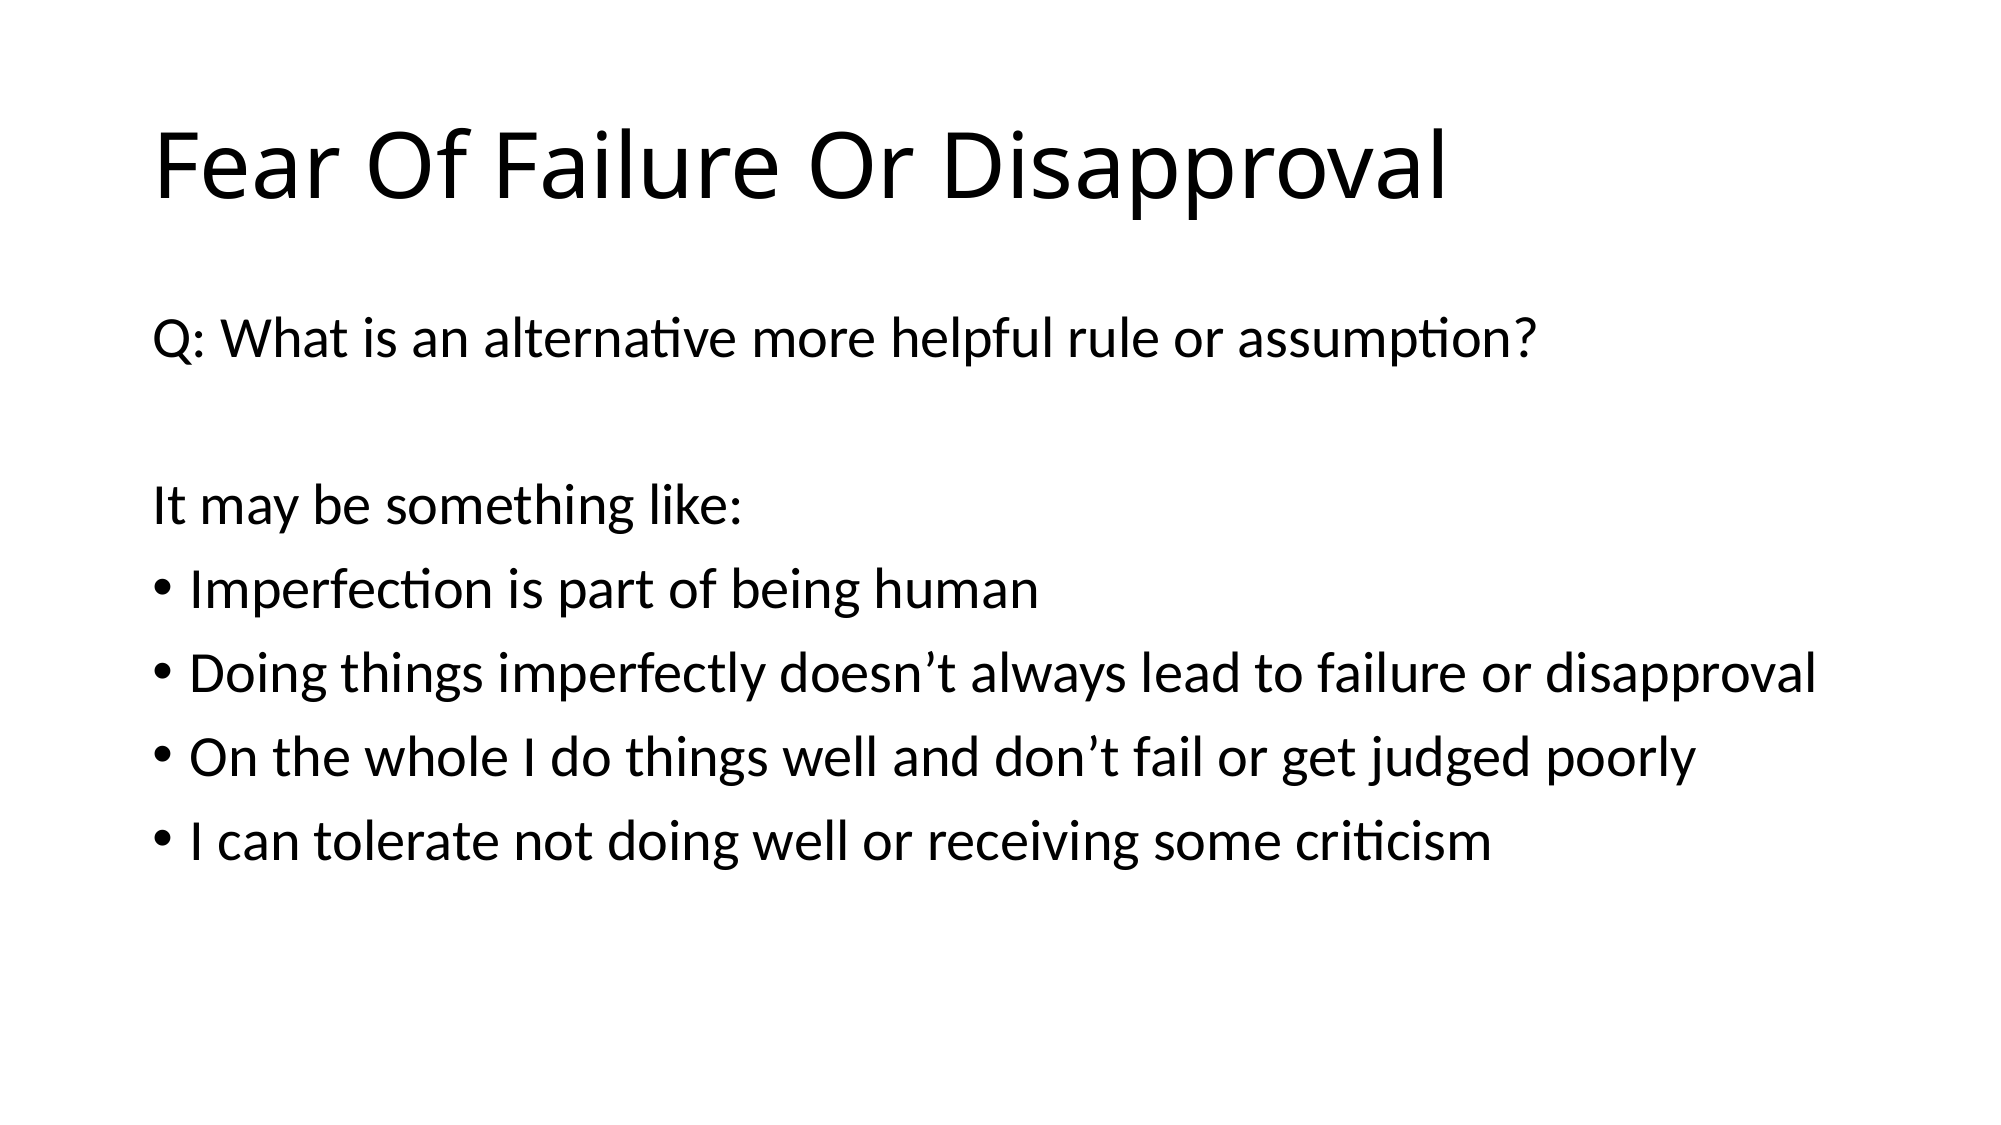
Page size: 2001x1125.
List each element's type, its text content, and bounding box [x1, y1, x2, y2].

title Fear Of Failure Or Disapproval [137, 59, 1863, 278]
list Q: What is an alternative more helpful rule or assumption? It may be something like: Imperfection is part of being human Doing things imperfectly doesn’t always lead to failure or disapproval On the whole I do things well and don’t fail or get judged poorly I can tolerate not doing well or receiving some criticism [137, 299, 1863, 1014]
